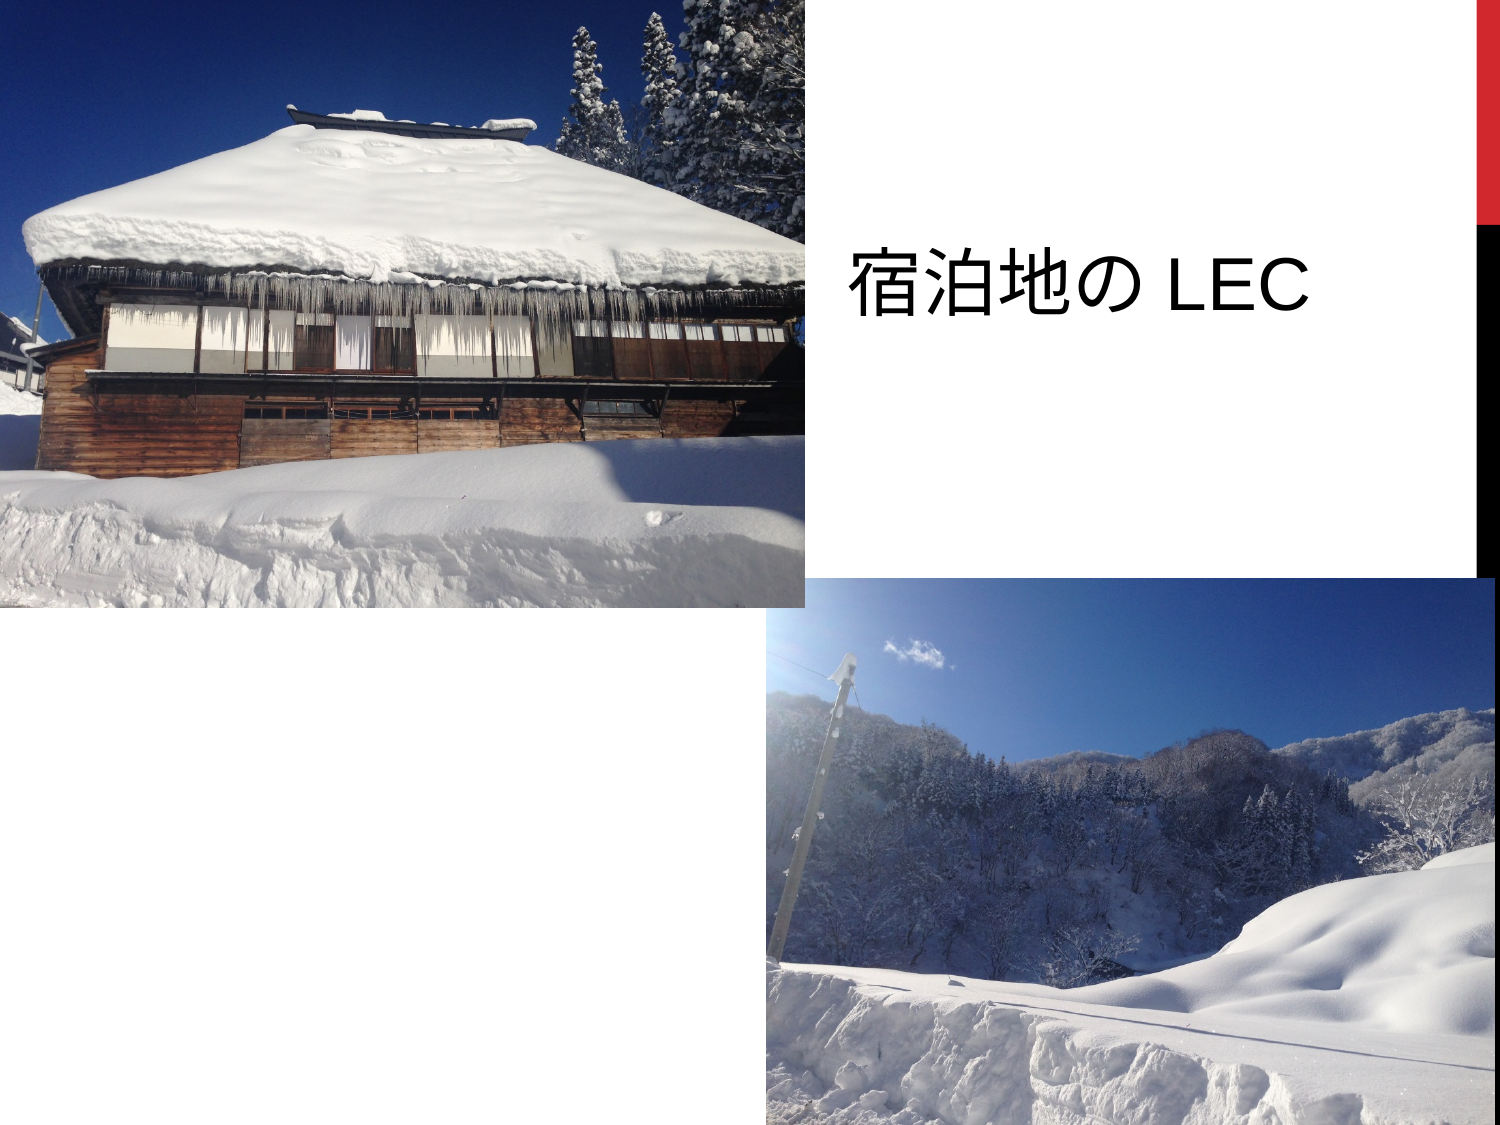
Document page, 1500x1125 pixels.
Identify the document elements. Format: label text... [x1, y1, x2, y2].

text_box 宿泊地のLEC [832, 228, 1500, 333]
picture [0, 0, 1496, 1125]
